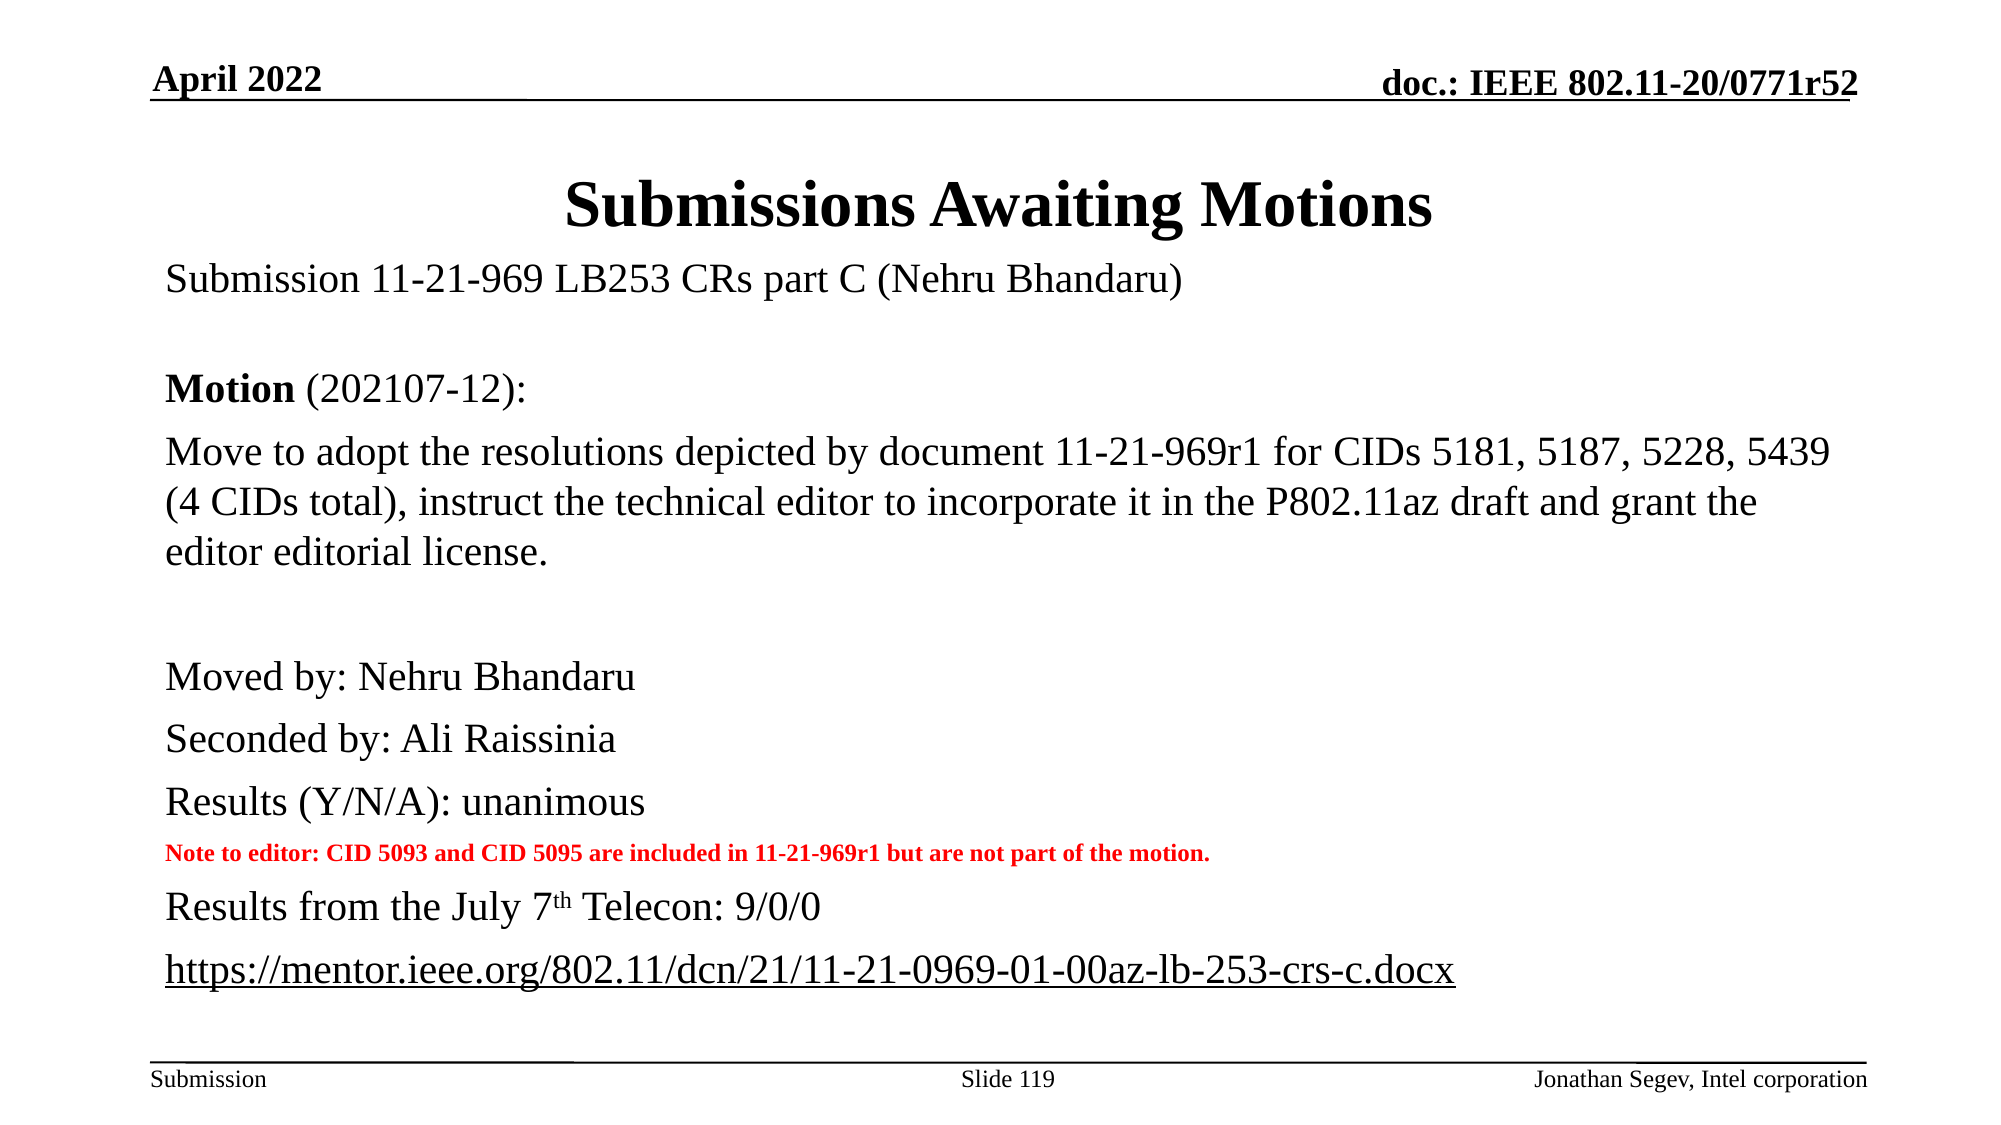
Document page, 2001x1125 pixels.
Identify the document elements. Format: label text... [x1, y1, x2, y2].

title Submissions Awaiting Motions [149, 112, 1850, 243]
footer Jonathan Segev, Intel corporation [1171, 1061, 1869, 1093]
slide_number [152, 54, 563, 100]
slide_number Slide 119 [950, 1061, 1067, 1123]
list Submission 11-21-969 LB253 CRs part C (Nehru Bhandaru) Motion (202107-12): Move to adopt the resolutions depicted by document 11-21-969r1 for CIDs 5181, 5187, 5228, 5439 (4 CIDs total), instruct the technical editor to incorporate it in the P802.11az draft and grant the editor editorial license. Moved by: Nehru Bhandaru Seconded by: Ali Raissinia Results (Y/N/A): unanimous Note to editor: CID 5093 and CID 5095 are included in 11-21-969r1 but are not part of the motion. Results from the July 7th Telecon: 9/0/0 https://mentor.ieee.org/802.11/dcn/21/11-21-0969-01-00az-lb-253-crs-c.docx [149, 243, 1850, 1000]
